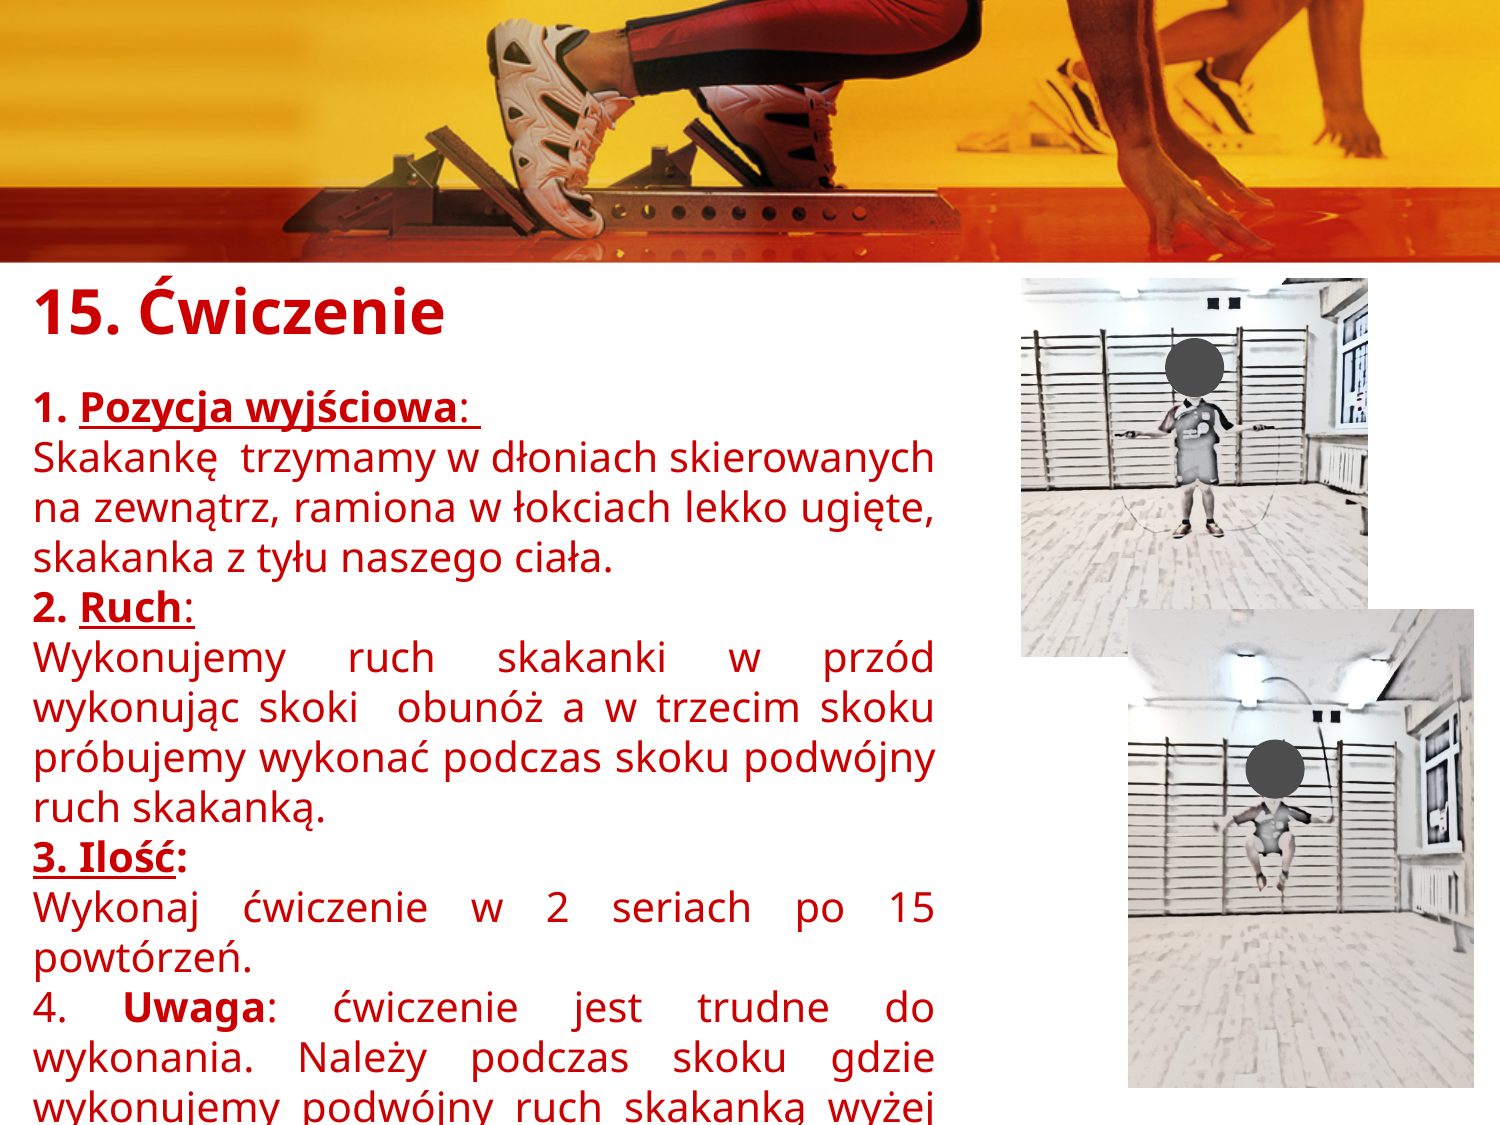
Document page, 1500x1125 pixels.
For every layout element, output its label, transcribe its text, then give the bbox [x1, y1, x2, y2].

picture [0, 0, 1500, 1125]
list 15. Ćwiczenie 1. Pozycja wyjściowa: Skakankę trzymamy w dłoniach skierowanych na zewnątrz, ramiona w łokciach lekko ugięte, skakanka z tyłu naszego ciała. 2. Ruch: Wykonujemy ruch skakanki w przód wykonując skoki obunóż a w trzecim skoku próbujemy wykonać podczas skoku podwójny ruch skakanką. 3. Ilość: Wykonaj ćwiczenie w 2 seriach po 15 powtórzeń. 4. Uwaga: ćwiczenie jest trudne do wykonania. Należy podczas skoku gdzie wykonujemy podwójny ruch skakanką wyżej podskoczyć i wykonać szybki ruch skakanką. [17, 278, 951, 1094]
